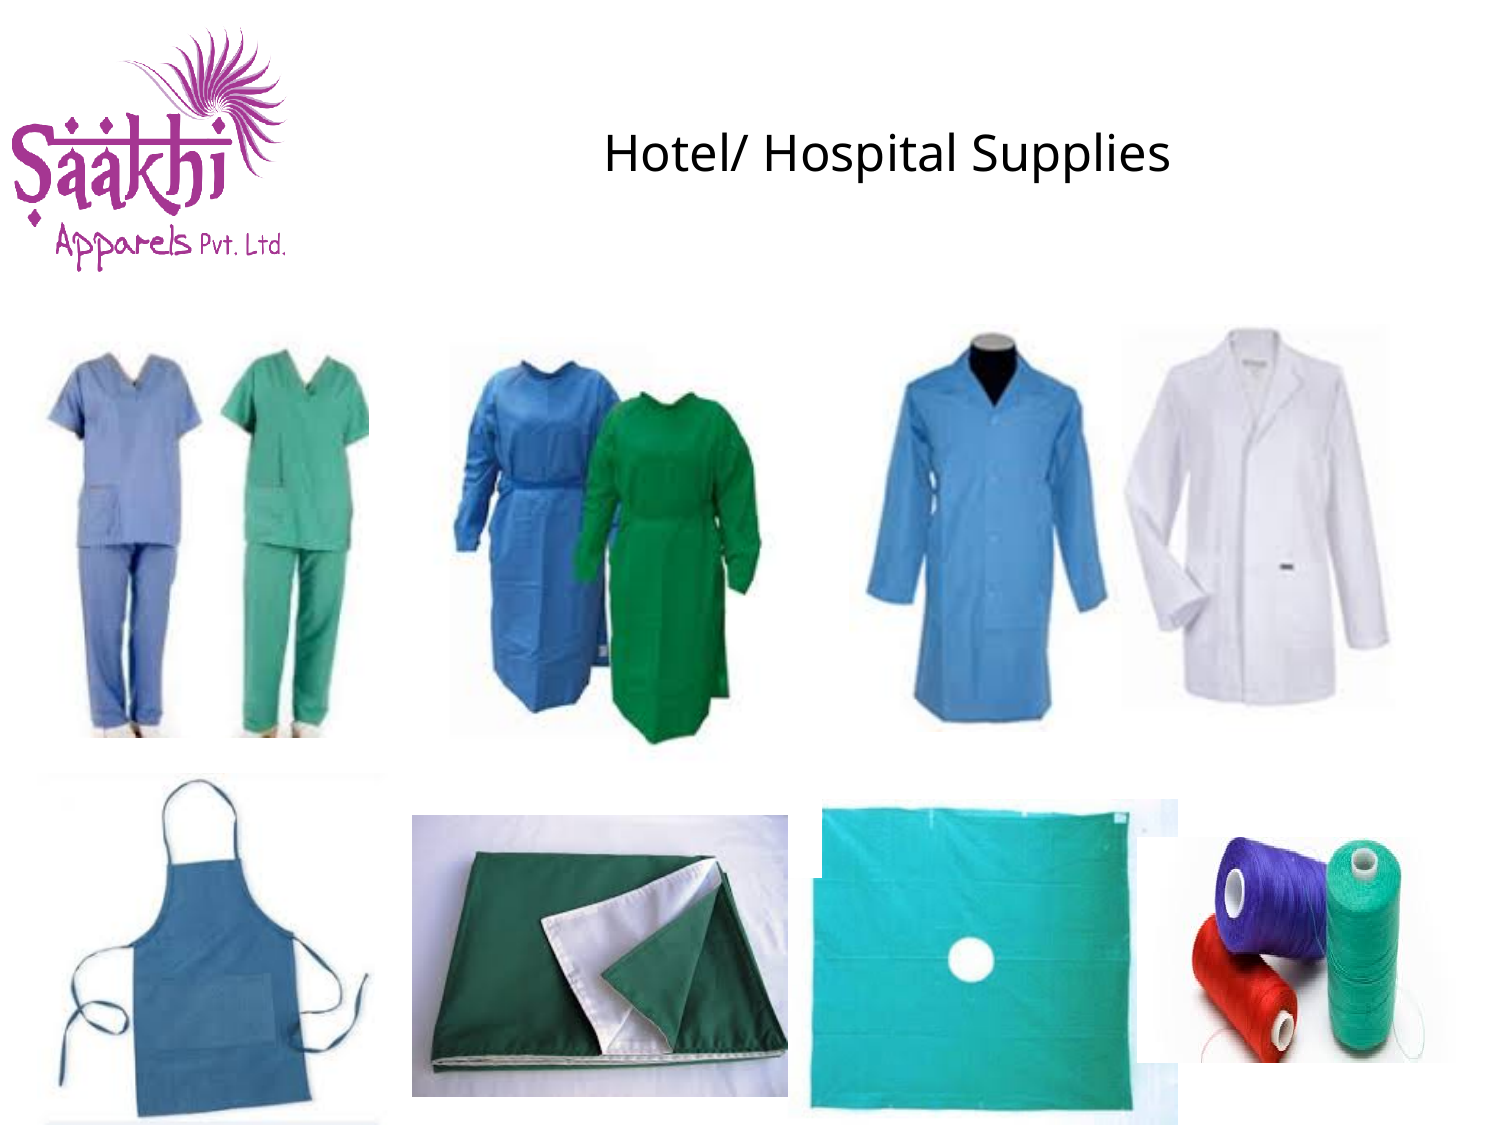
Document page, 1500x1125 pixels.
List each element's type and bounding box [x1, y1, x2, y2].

picture [0, 312, 1413, 763]
picture [412, 815, 1178, 1125]
picture [37, 773, 390, 1125]
text_box [12, 24, 1476, 1063]
